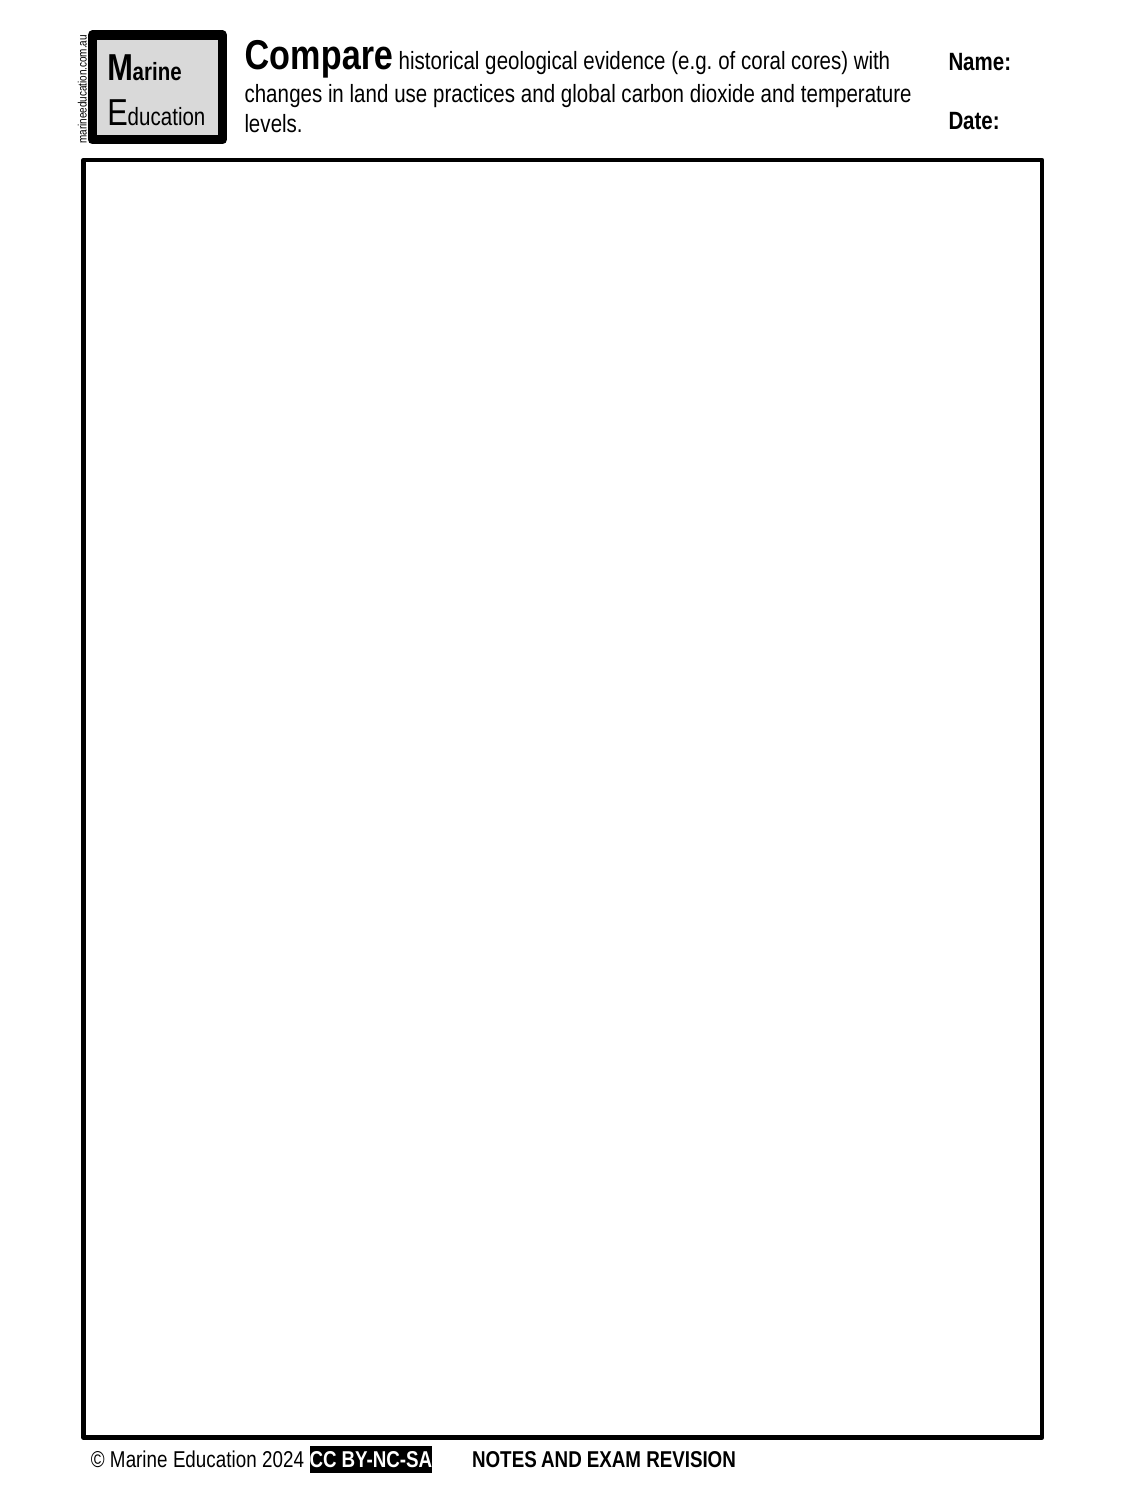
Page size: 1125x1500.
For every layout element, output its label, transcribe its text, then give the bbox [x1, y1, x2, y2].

text_box marineeducation.com.au [67, 0, 97, 159]
text_box Name: Date: [933, 37, 1125, 143]
text_box © Marine Education 2024 CC BY-NC-SA [76, 1437, 449, 1500]
text_box Compare historical geological evidence (e.g. of coral cores) with changes in land use practices and global carbon dioxide and temperature levels. [229, 20, 951, 158]
text_box [81, 158, 1044, 1440]
text_box NOTES AND EXAM REVISION [457, 1437, 974, 1480]
text_box Marine Education [97, 35, 223, 140]
